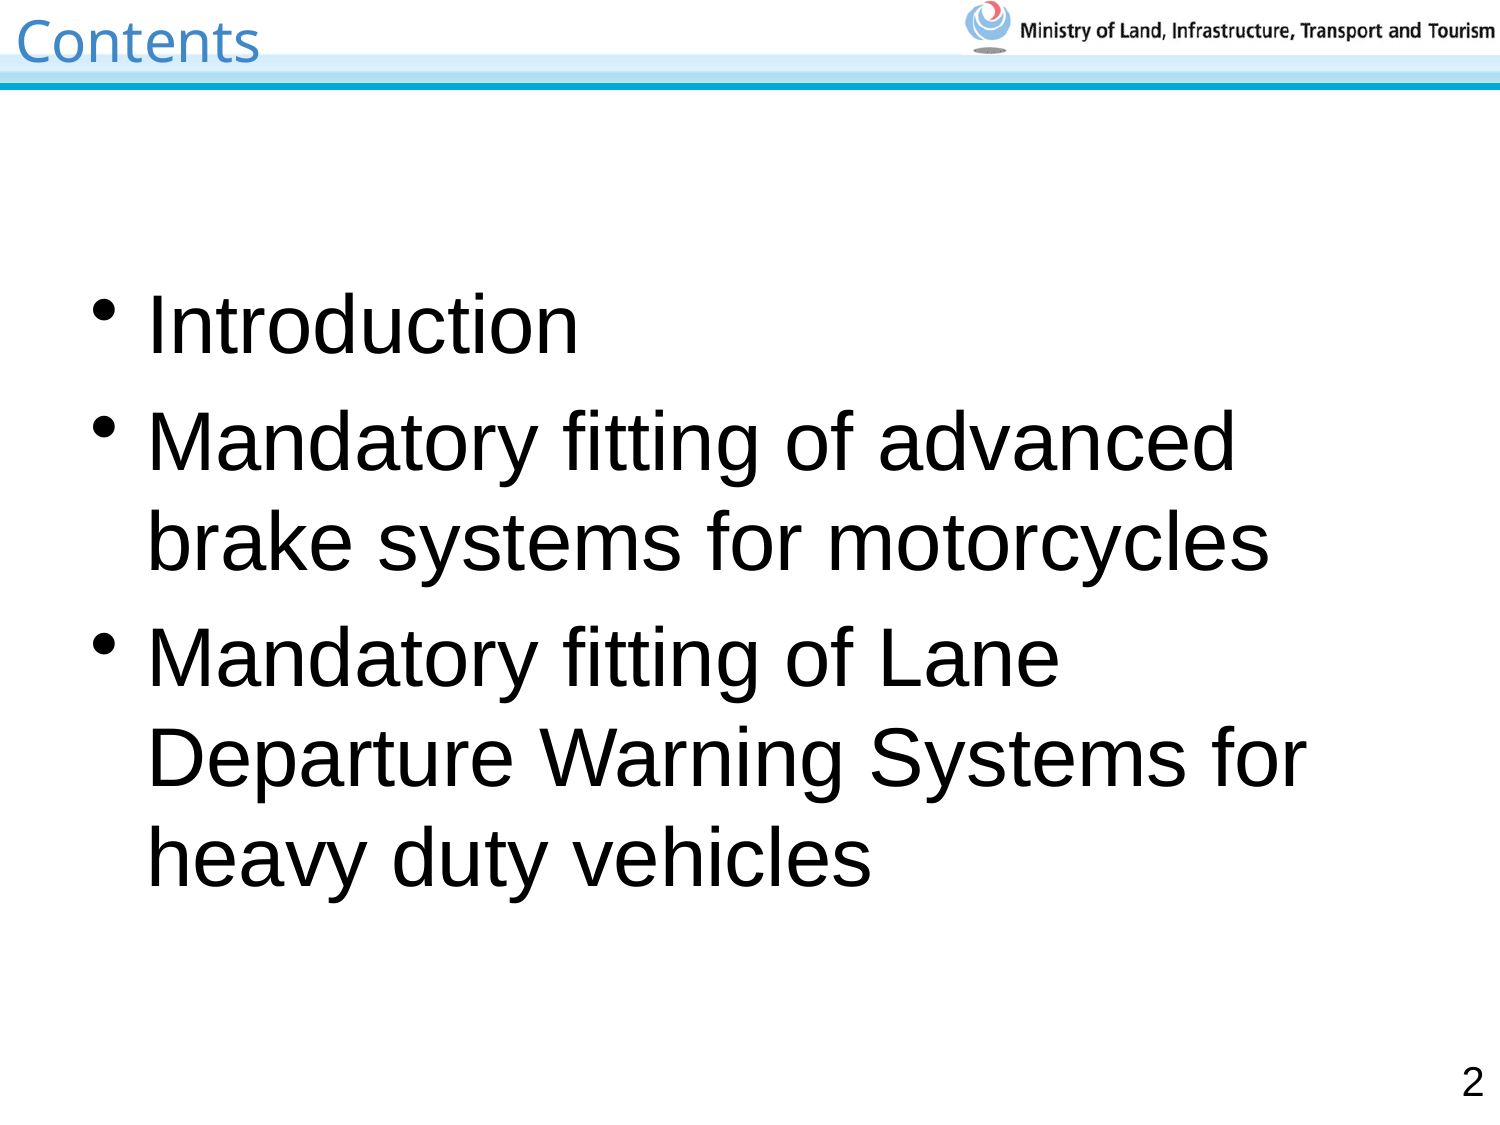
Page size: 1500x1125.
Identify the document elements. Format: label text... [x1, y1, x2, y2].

title Contents [0, 0, 1152, 79]
list Introduction Mandatory fitting of advanced brake systems for motorcycles Mandatory fitting of Lane Departure Warning Systems for heavy duty vehicles [74, 262, 1426, 1006]
picture [0, 0, 1500, 82]
slide_number 2 [1149, 1046, 1500, 1125]
